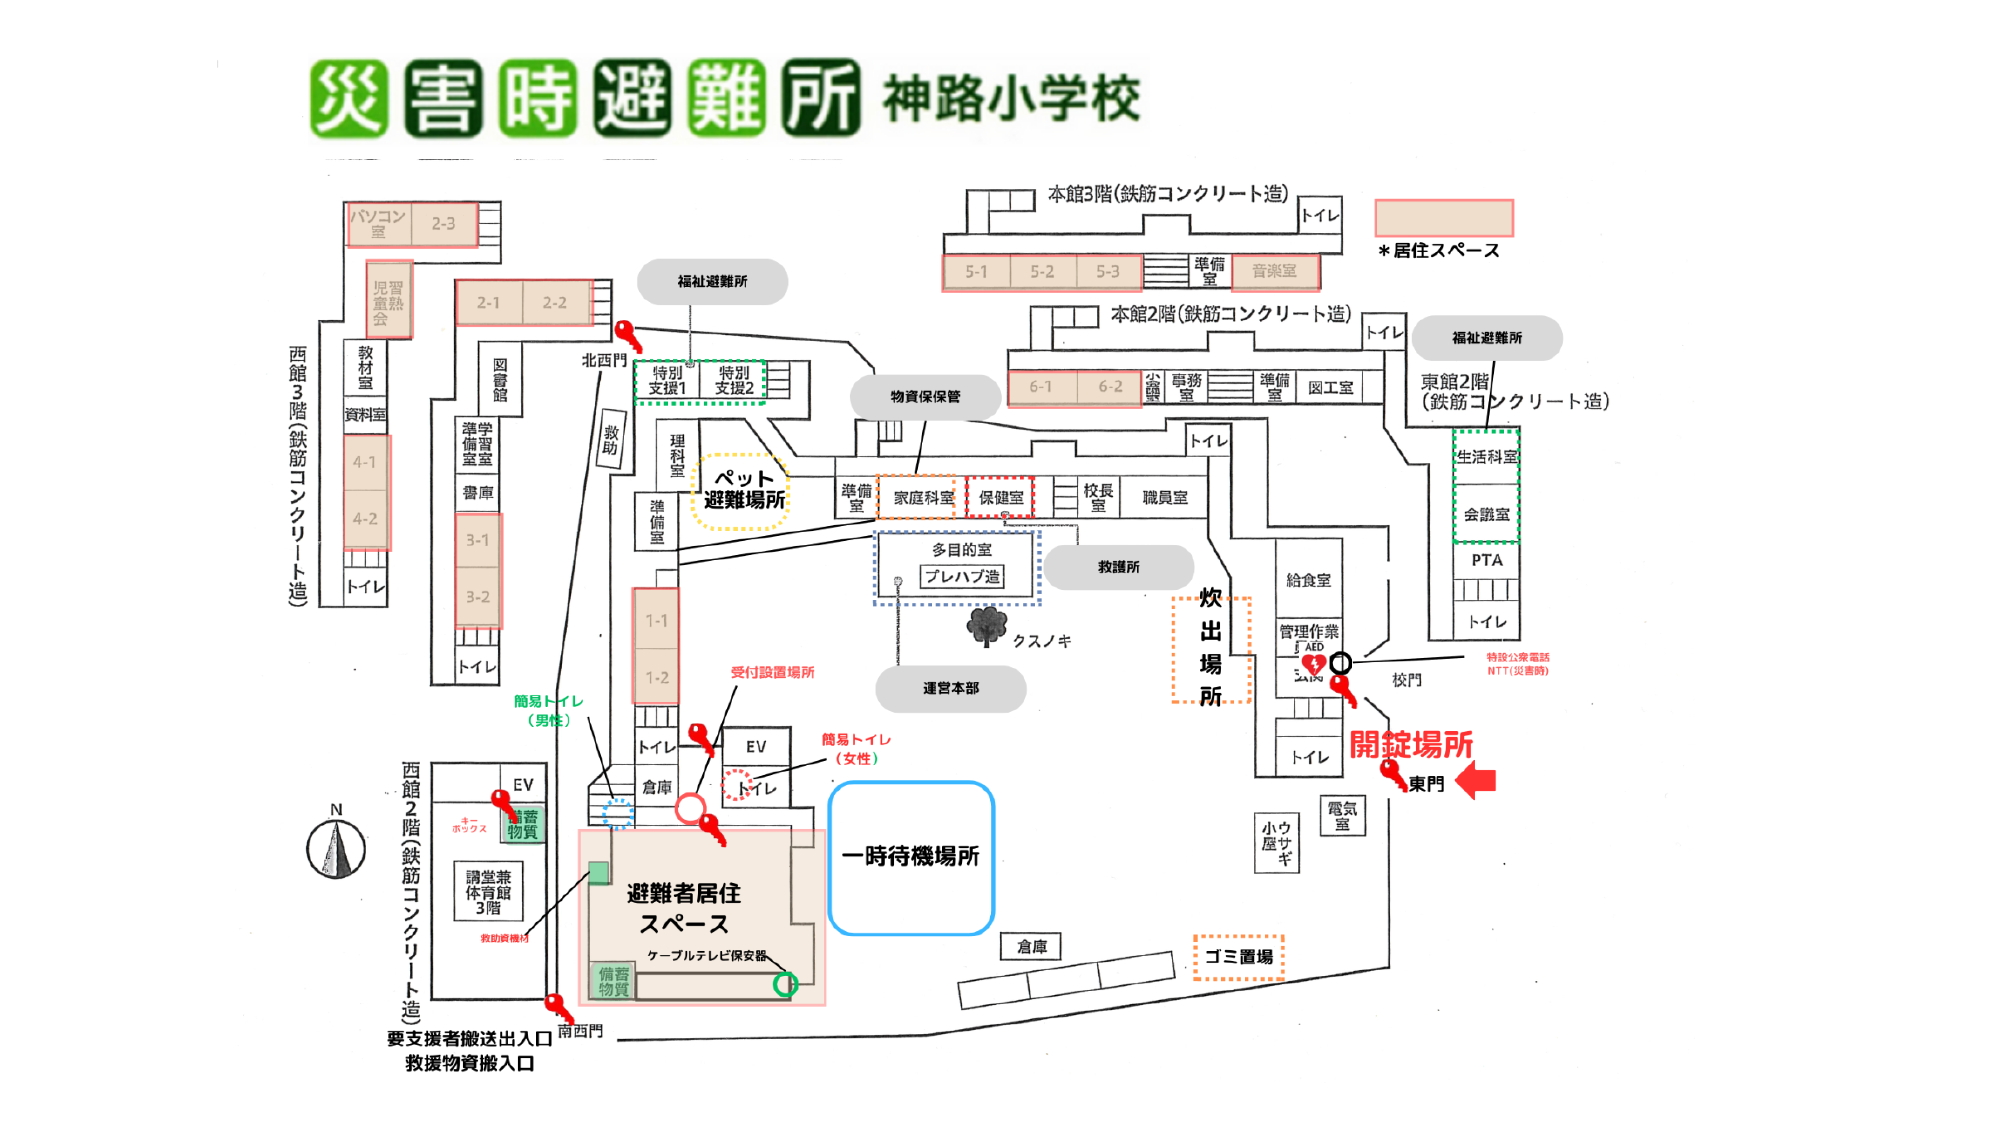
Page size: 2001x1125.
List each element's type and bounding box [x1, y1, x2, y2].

picture [218, 0, 1695, 1125]
